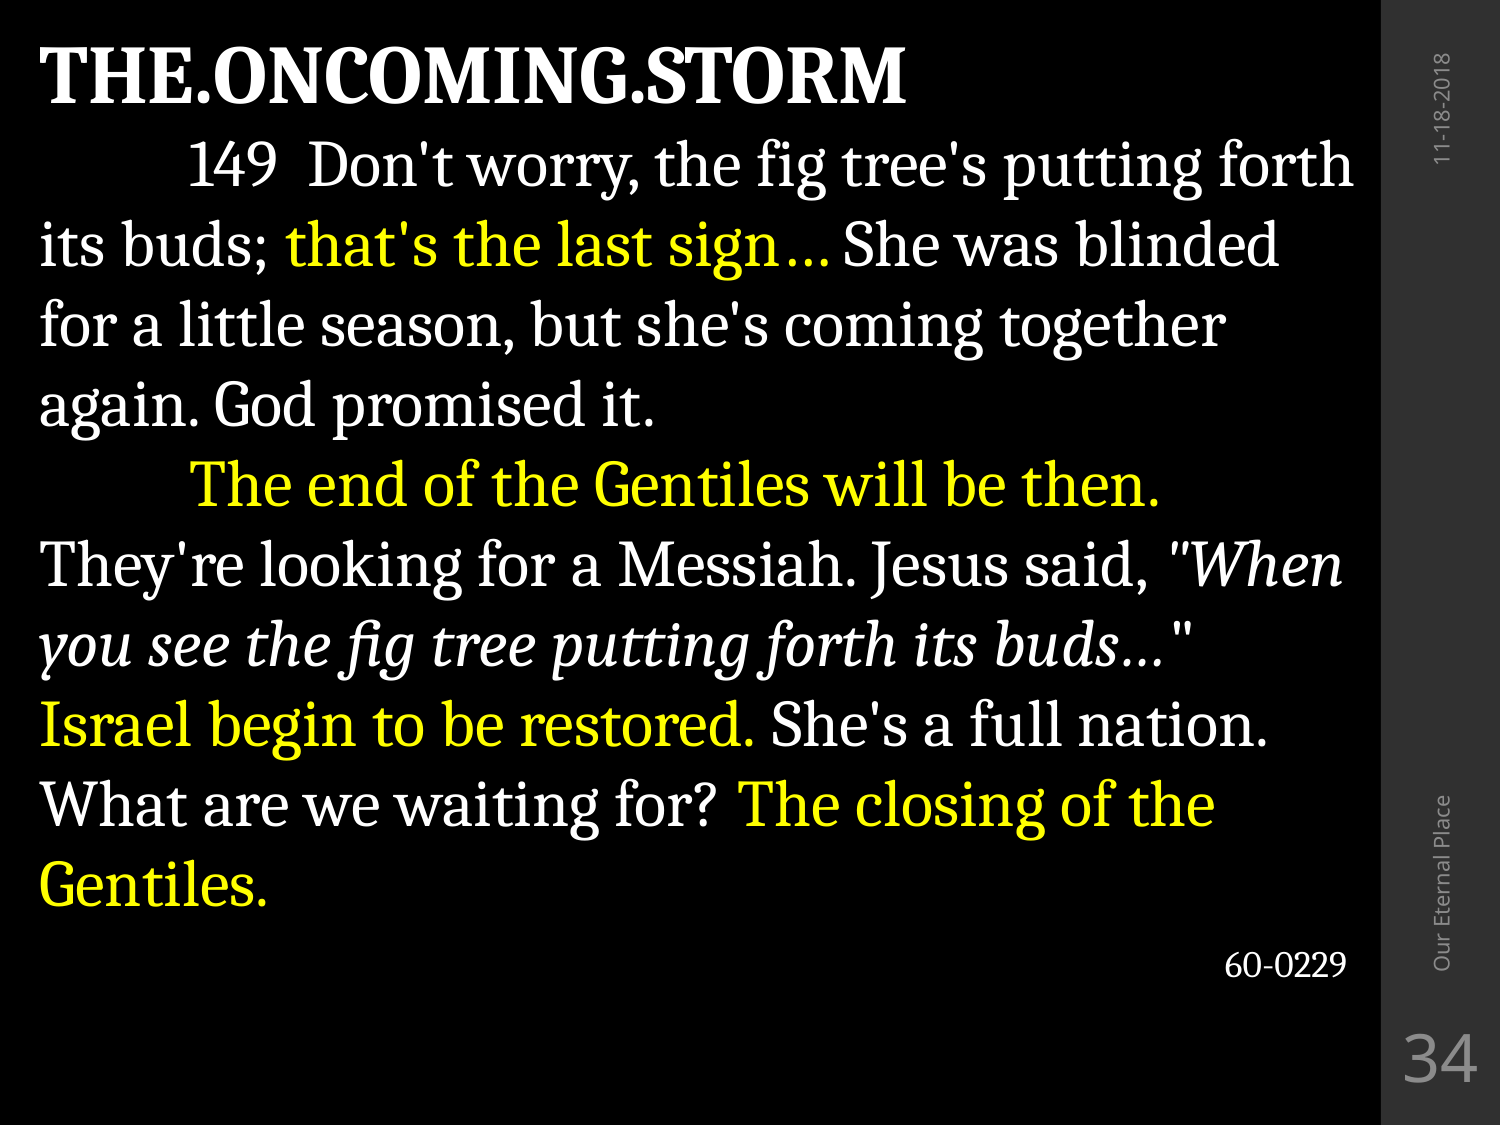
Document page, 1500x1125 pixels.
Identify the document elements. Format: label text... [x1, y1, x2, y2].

slide_number 34 [1384, 1012, 1498, 1110]
text_box THE.ONCOMING.STORM 149 Don't worry, the fig tree's putting forth its buds; that's the last sign… She was blinded for a little season, but she's coming together again. God promised it. The end of the Gentiles will be then. They're looking for a Messiah. Jesus said, "When you see the fig tree putting forth its buds…" Israel begin to be restored. She's a full nation. What are we waiting for? The closing of the Gentiles. 60-0229 [24, 12, 1375, 997]
footer Our Eternal Place [1418, 400, 1464, 988]
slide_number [1418, 37, 1464, 351]
